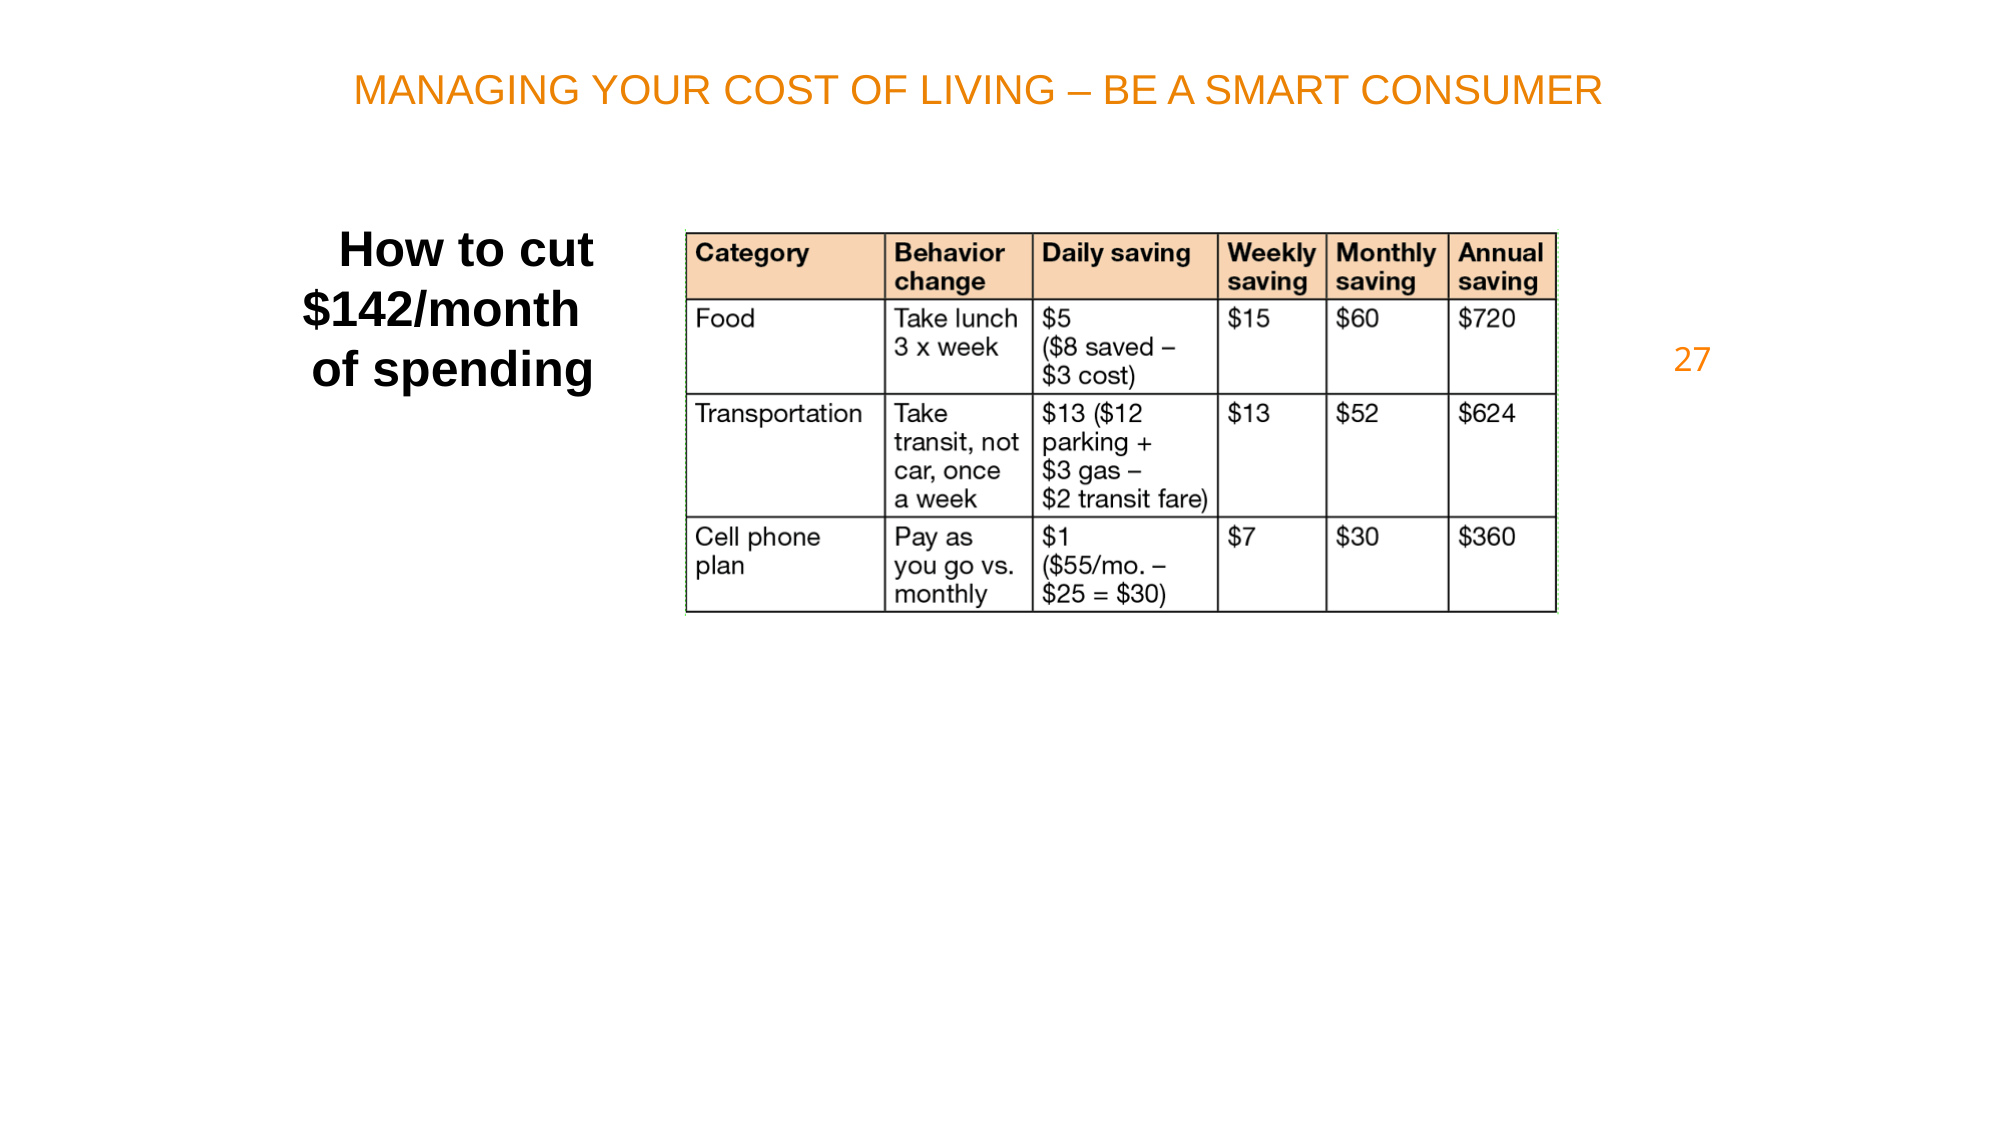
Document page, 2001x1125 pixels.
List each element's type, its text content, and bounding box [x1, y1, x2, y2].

text_box 27 [1635, 330, 1750, 391]
picture [681, 229, 1560, 616]
text_box How to cut $142/month of spending [249, 208, 610, 404]
text_box MANAGING YOUR COST OF LIVING – BE A SMART CONSUMER [338, 55, 1651, 121]
